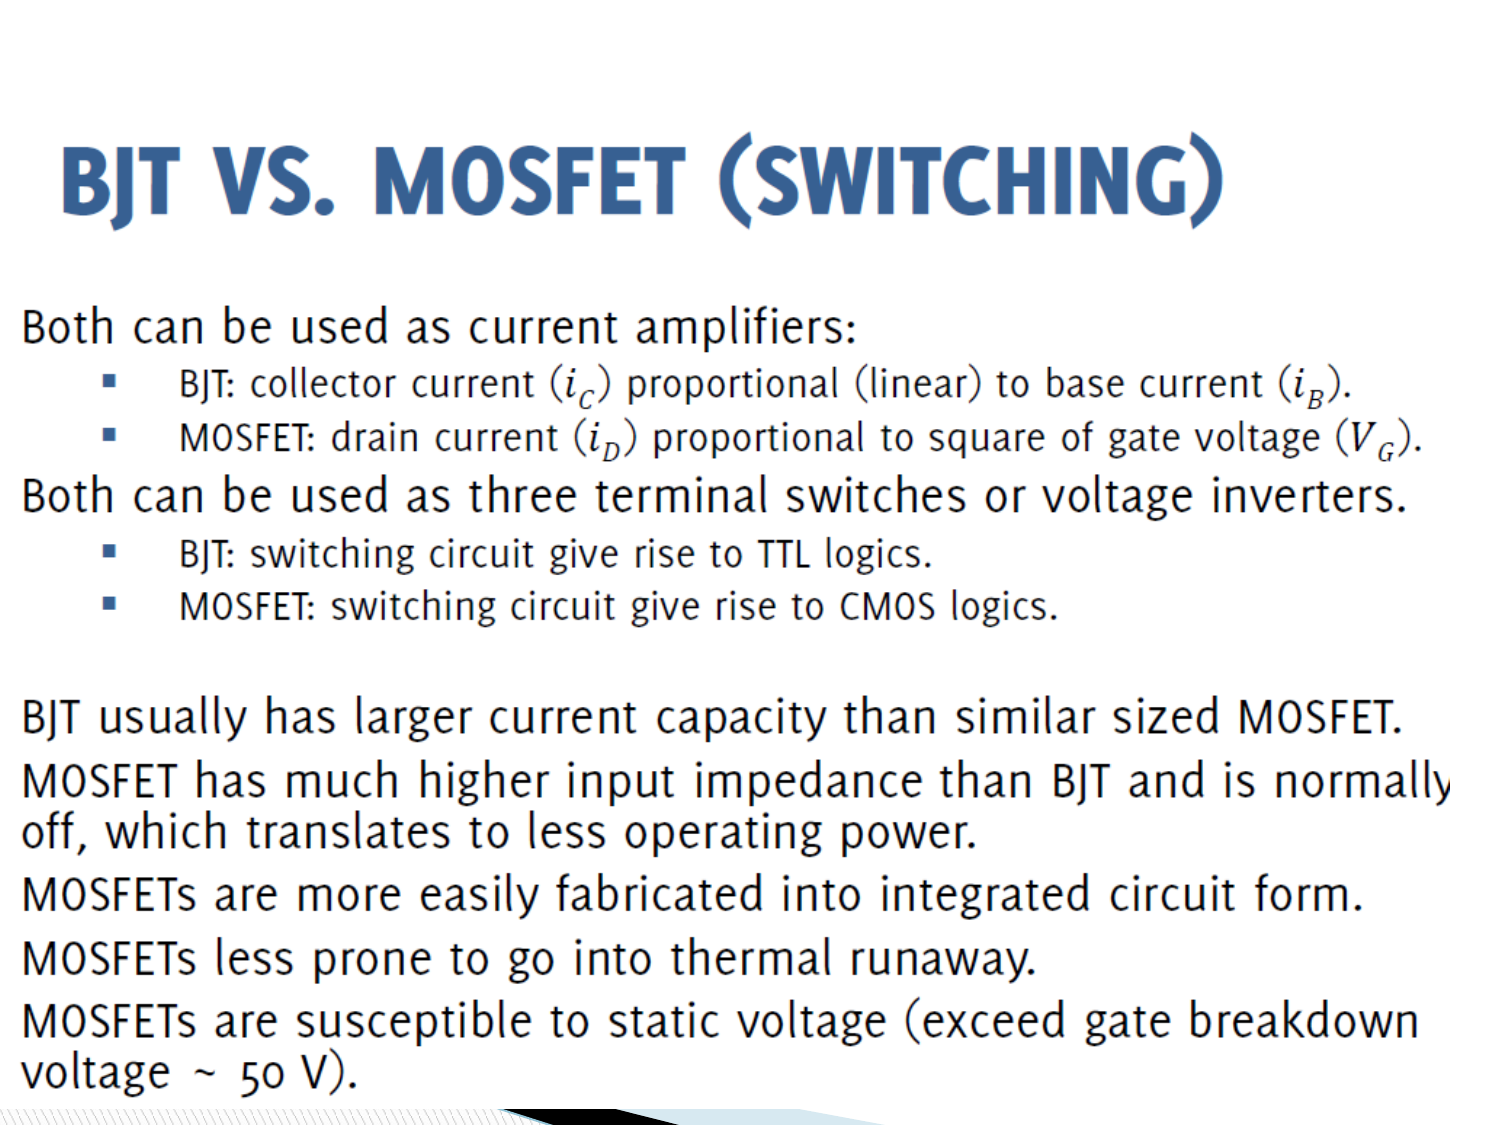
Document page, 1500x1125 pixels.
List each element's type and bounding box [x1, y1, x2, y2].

picture [0, 92, 1451, 1109]
